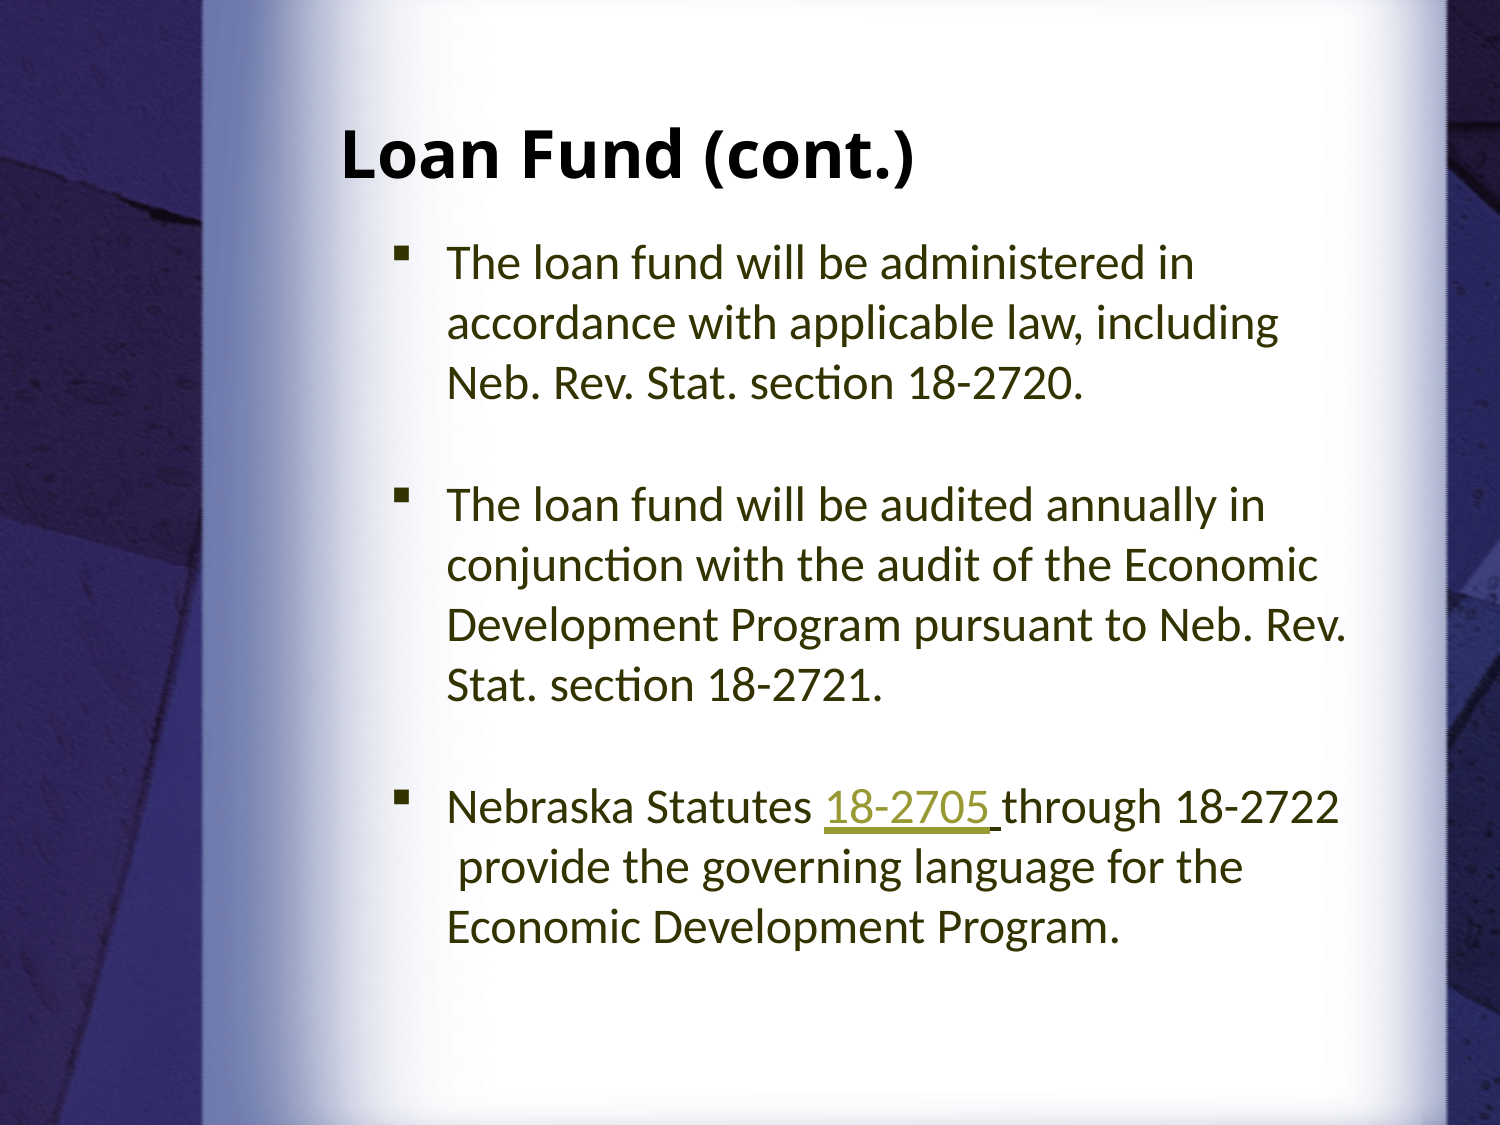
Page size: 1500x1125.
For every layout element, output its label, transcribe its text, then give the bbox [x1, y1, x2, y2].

picture [0, 0, 1500, 1125]
text_box The loan fund will be administered in accordance with applicable law, including Neb. Rev. Stat. section 18-2720. The loan fund will be audited annually in conjunction with the audit of the Economic Development Program pursuant to Neb. Rev. Stat. section 18-2721. Nebraska Statutes 18-2705 through 18-2722 provide the governing language for the Economic Development Program. [387, 227, 1363, 954]
title Loan Fund (cont.) [338, 109, 1013, 300]
